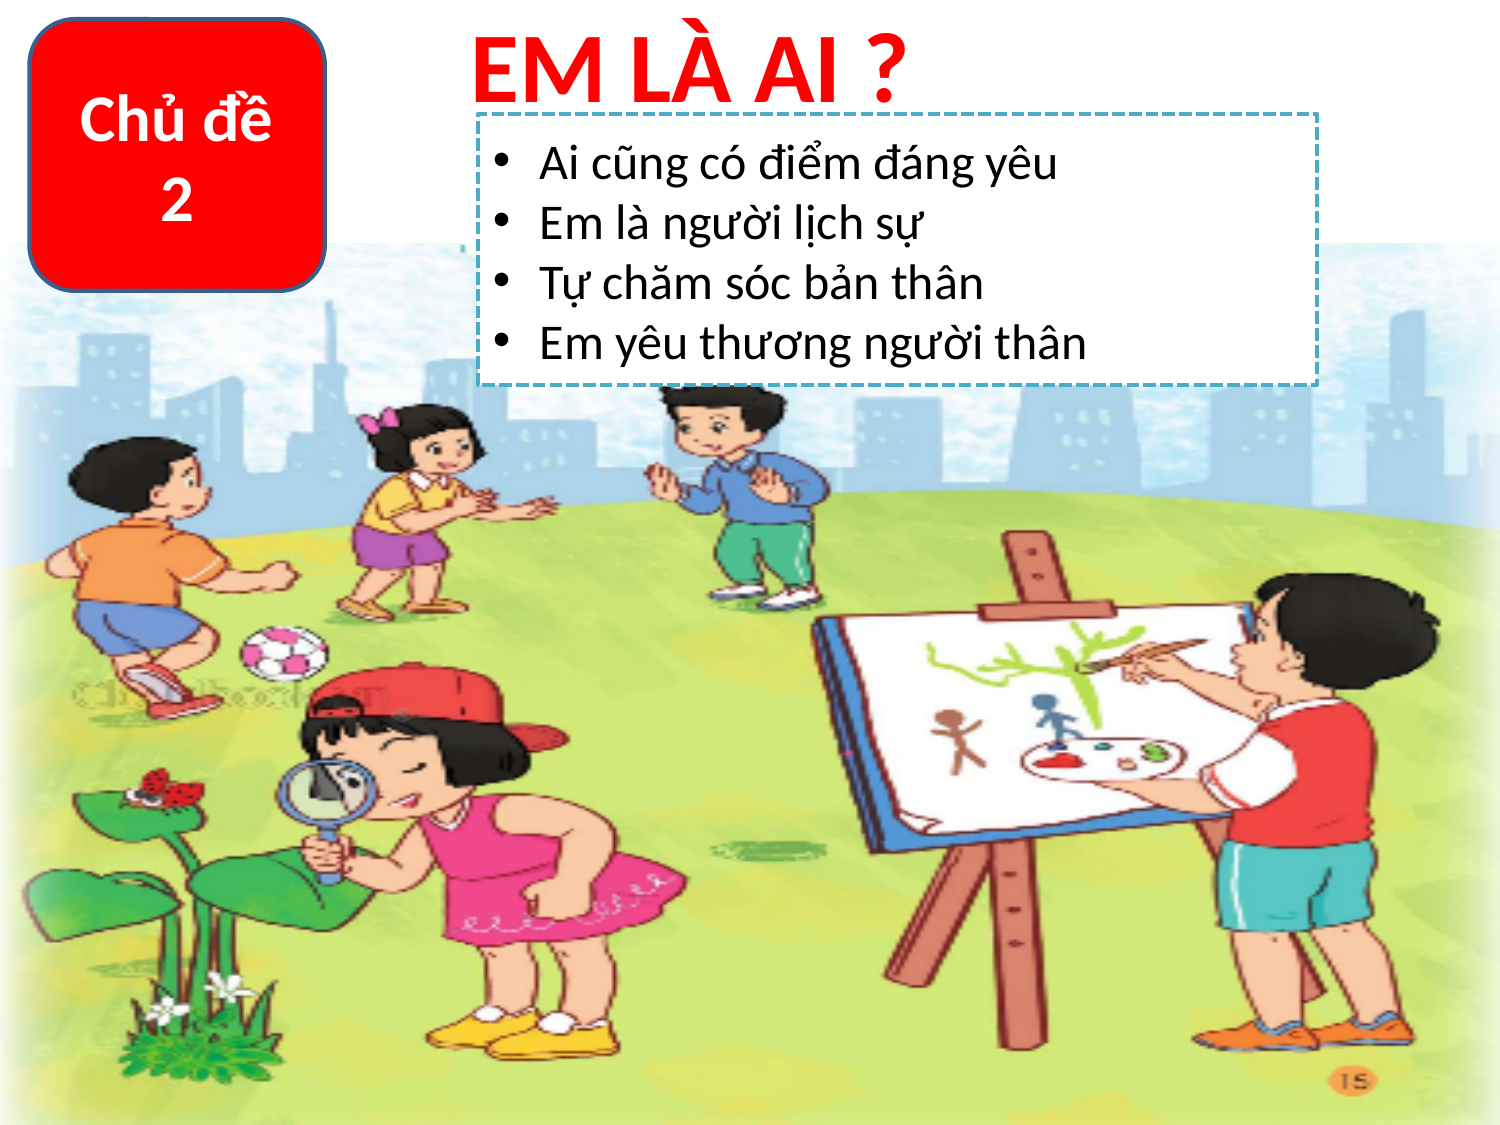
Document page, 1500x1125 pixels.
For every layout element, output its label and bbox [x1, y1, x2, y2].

text_box [29, 0, 1318, 386]
picture [0, 243, 1500, 1125]
